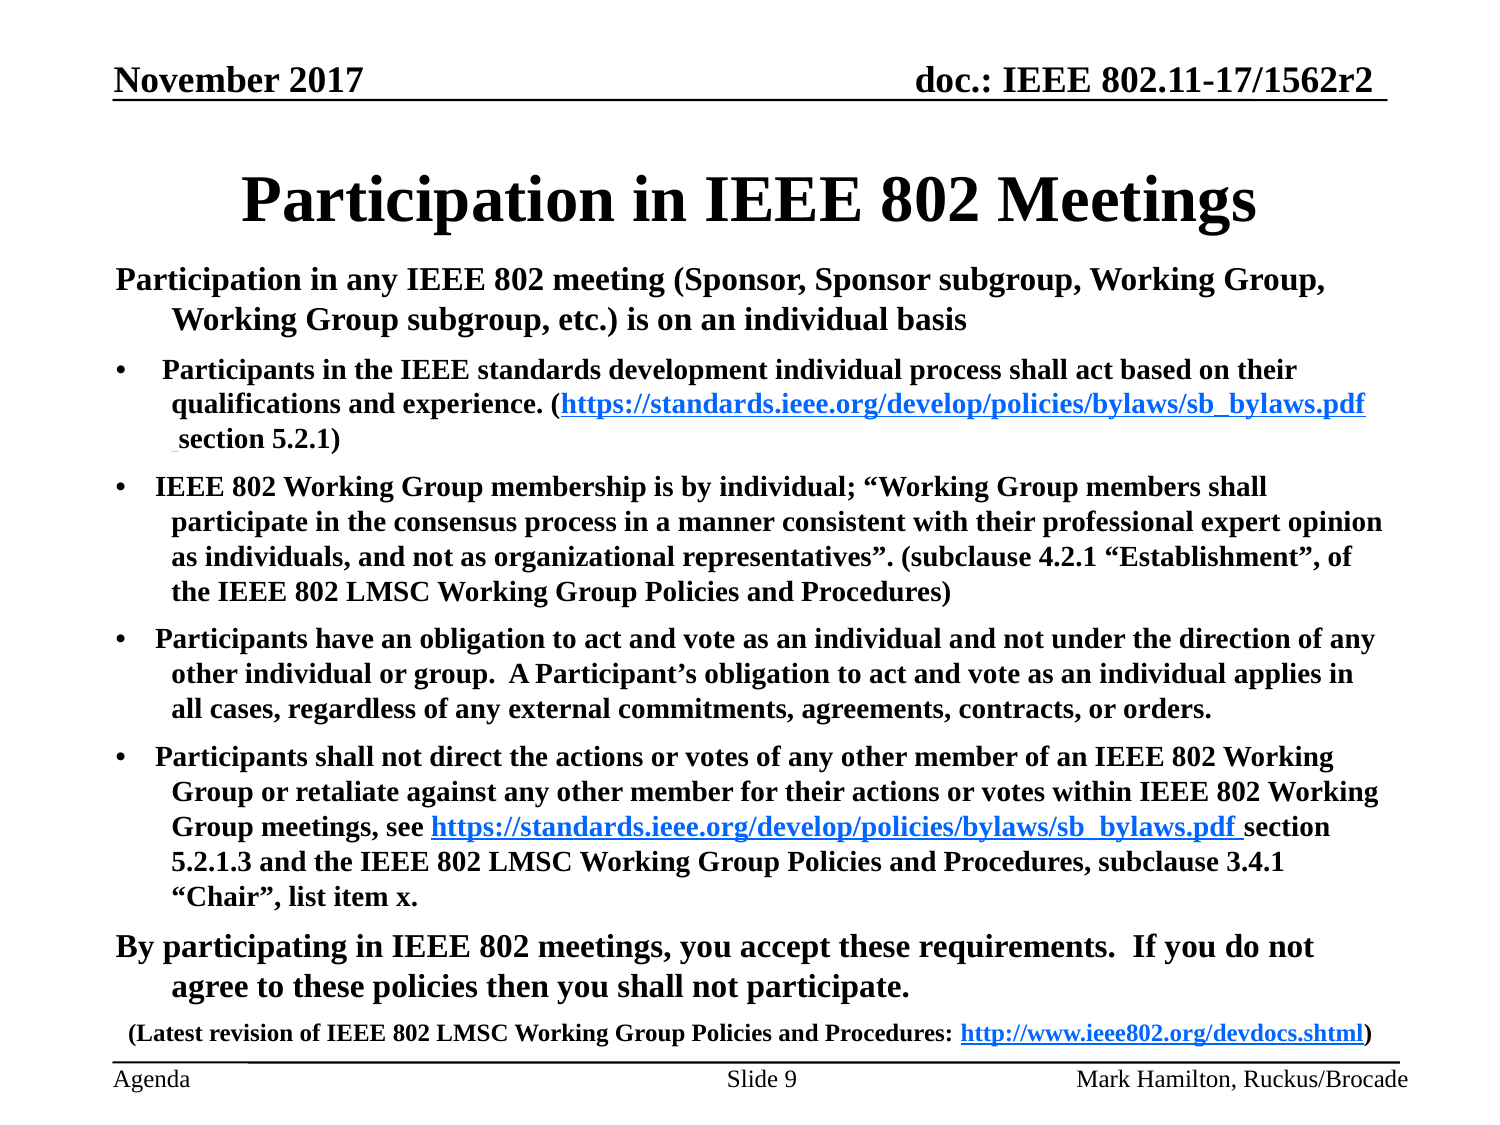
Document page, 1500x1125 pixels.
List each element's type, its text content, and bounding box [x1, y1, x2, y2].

title Participation in IEEE 802 Meetings [112, 99, 1388, 249]
list Participation in any IEEE 802 meeting (Sponsor, Sponsor subgroup, Working Group, Working Group subgroup, etc.) is on an individual basis • Participants in the IEEE standards development individual process shall act based on their qualifications and experience. (https://standards.ieee.org/develop/policies/bylaws/sb_bylaws.pdf section 5.2.1) • IEEE 802 Working Group membership is by individual; “Working Group members shall participate in the consensus process in a manner consistent with their professional expert opinion as individuals, and not as organizational representatives”. (subclause 4.2.1 “Establishment”, of the IEEE 802 LMSC Working Group Policies and Procedures) • Participants have an obligation to act and vote as an individual and not under the direction of any other individual or group. A Participant’s obligation to act and vote as an individual applies in all cases, regardless of any external commitments, agreements, contracts, or orders. • Participants shall not direct the actions or votes of any other member of an IEEE 802 Working Group or retaliate against any other member for their actions or votes within IEEE 802 Working Group meetings, see https://standards.ieee.org/develop/policies/bylaws/sb_bylaws.pdf section 5.2.1.3 and the IEEE 802 LMSC Working Group Policies and Procedures, subclause 3.4.1 “Chair”, list item x. By participating in IEEE 802 meetings, you accept these requirements. If you do not agree to these policies then you shall not participate. (Latest revision of IEEE 802 LMSC Working Group Policies and Procedures: http://www.ieee802.org/devdocs.shtml) [99, 249, 1400, 1063]
